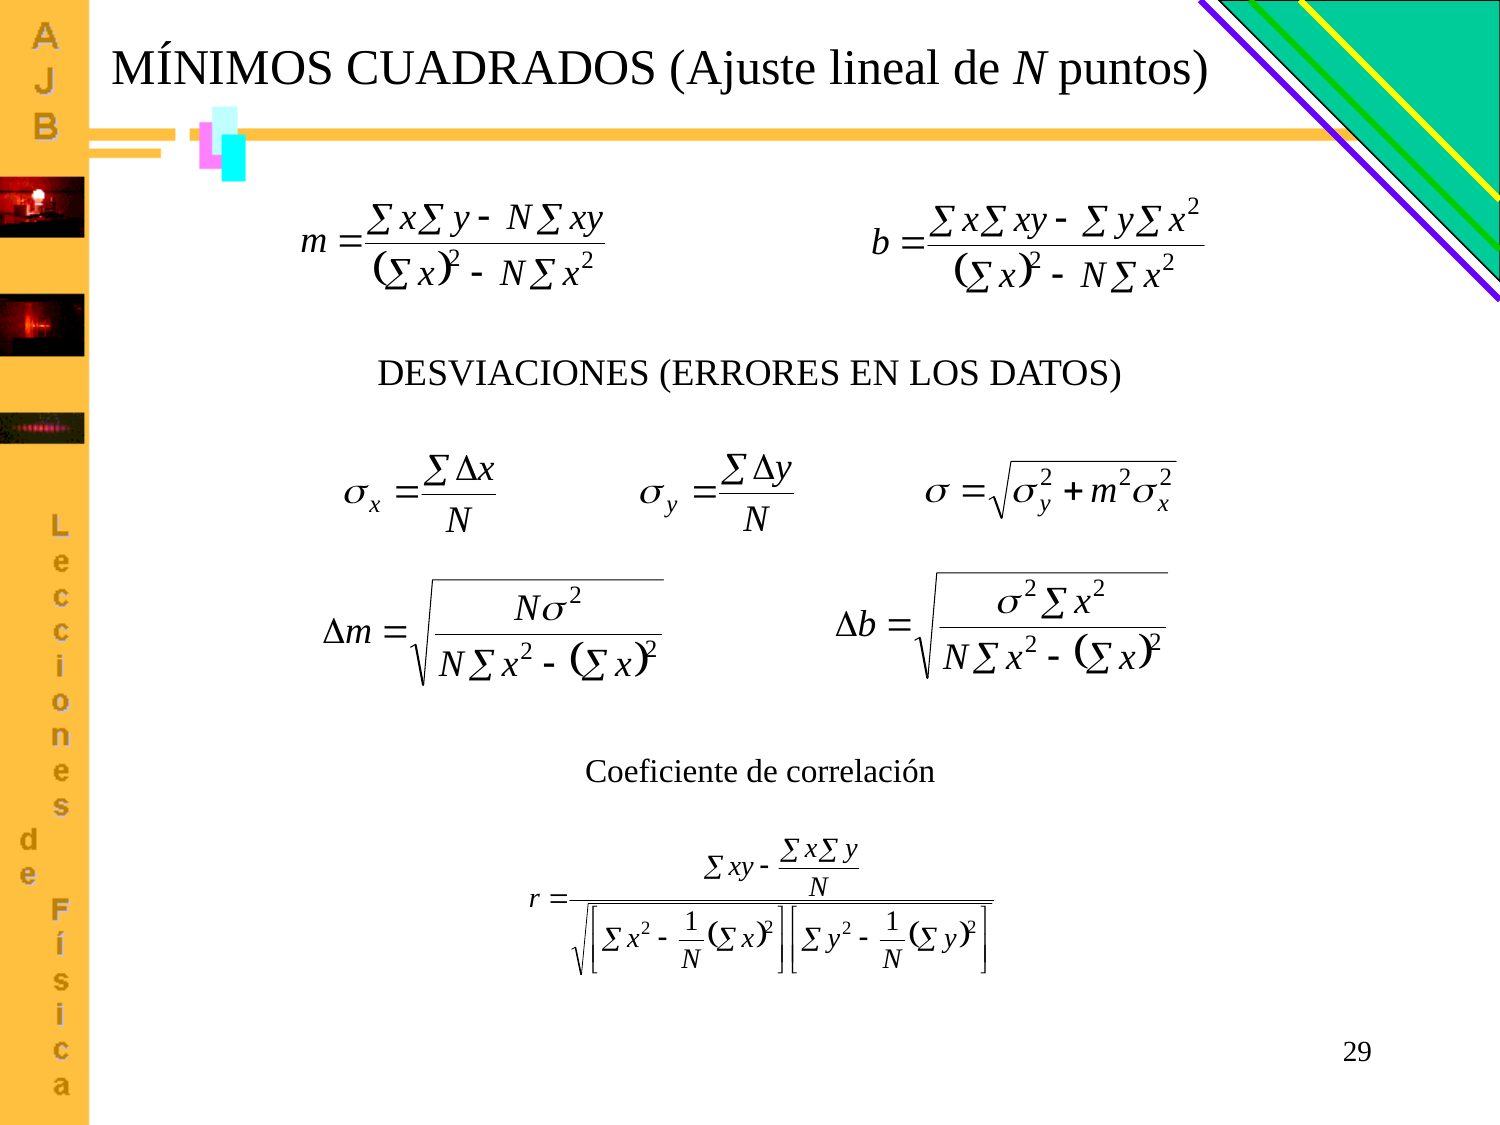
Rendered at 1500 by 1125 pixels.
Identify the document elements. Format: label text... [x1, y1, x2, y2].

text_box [1199, 0, 1500, 301]
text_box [296, 196, 610, 299]
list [525, 831, 998, 980]
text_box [636, 446, 800, 539]
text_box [318, 574, 670, 692]
text_box Coeficiente de correlación [570, 741, 952, 796]
text_box DESVIACIONES (ERRORES EN LOS DATOS) [362, 340, 1138, 401]
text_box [921, 455, 1183, 526]
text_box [830, 567, 1174, 685]
picture [0, 0, 1500, 1125]
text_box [868, 190, 1209, 301]
slide_number 29 [1074, 1024, 1388, 1101]
title MÍNIMOS CUADRADOS (Ajuste lineal de N puntos) [96, 0, 1197, 129]
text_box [340, 447, 502, 540]
